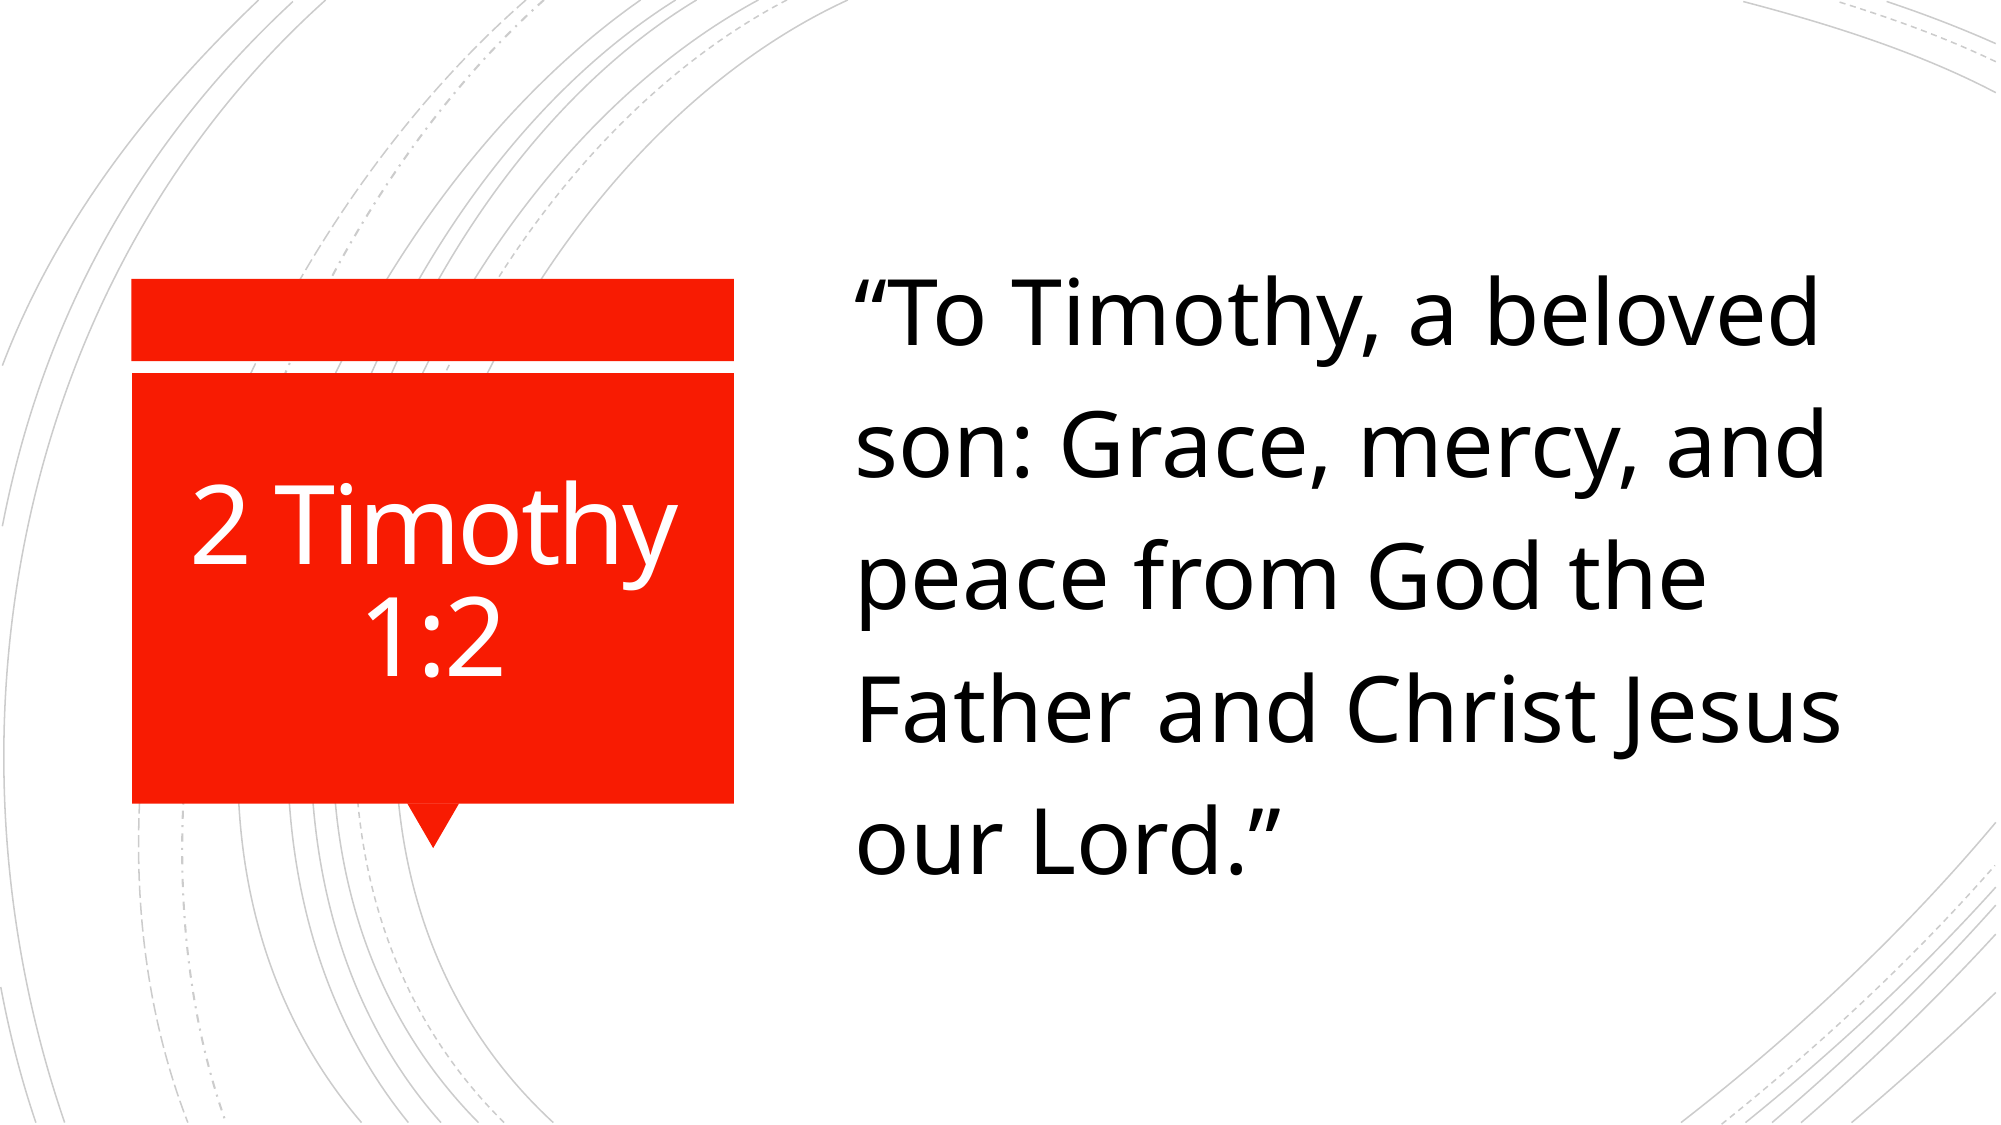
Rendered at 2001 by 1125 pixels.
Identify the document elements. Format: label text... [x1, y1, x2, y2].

list “To Timothy, a beloved son: Grace, mercy, and peace from God the Father and Christ Jesus our Lord.” [839, 131, 1871, 993]
title 2 Timothy 1:2 [145, 385, 720, 789]
